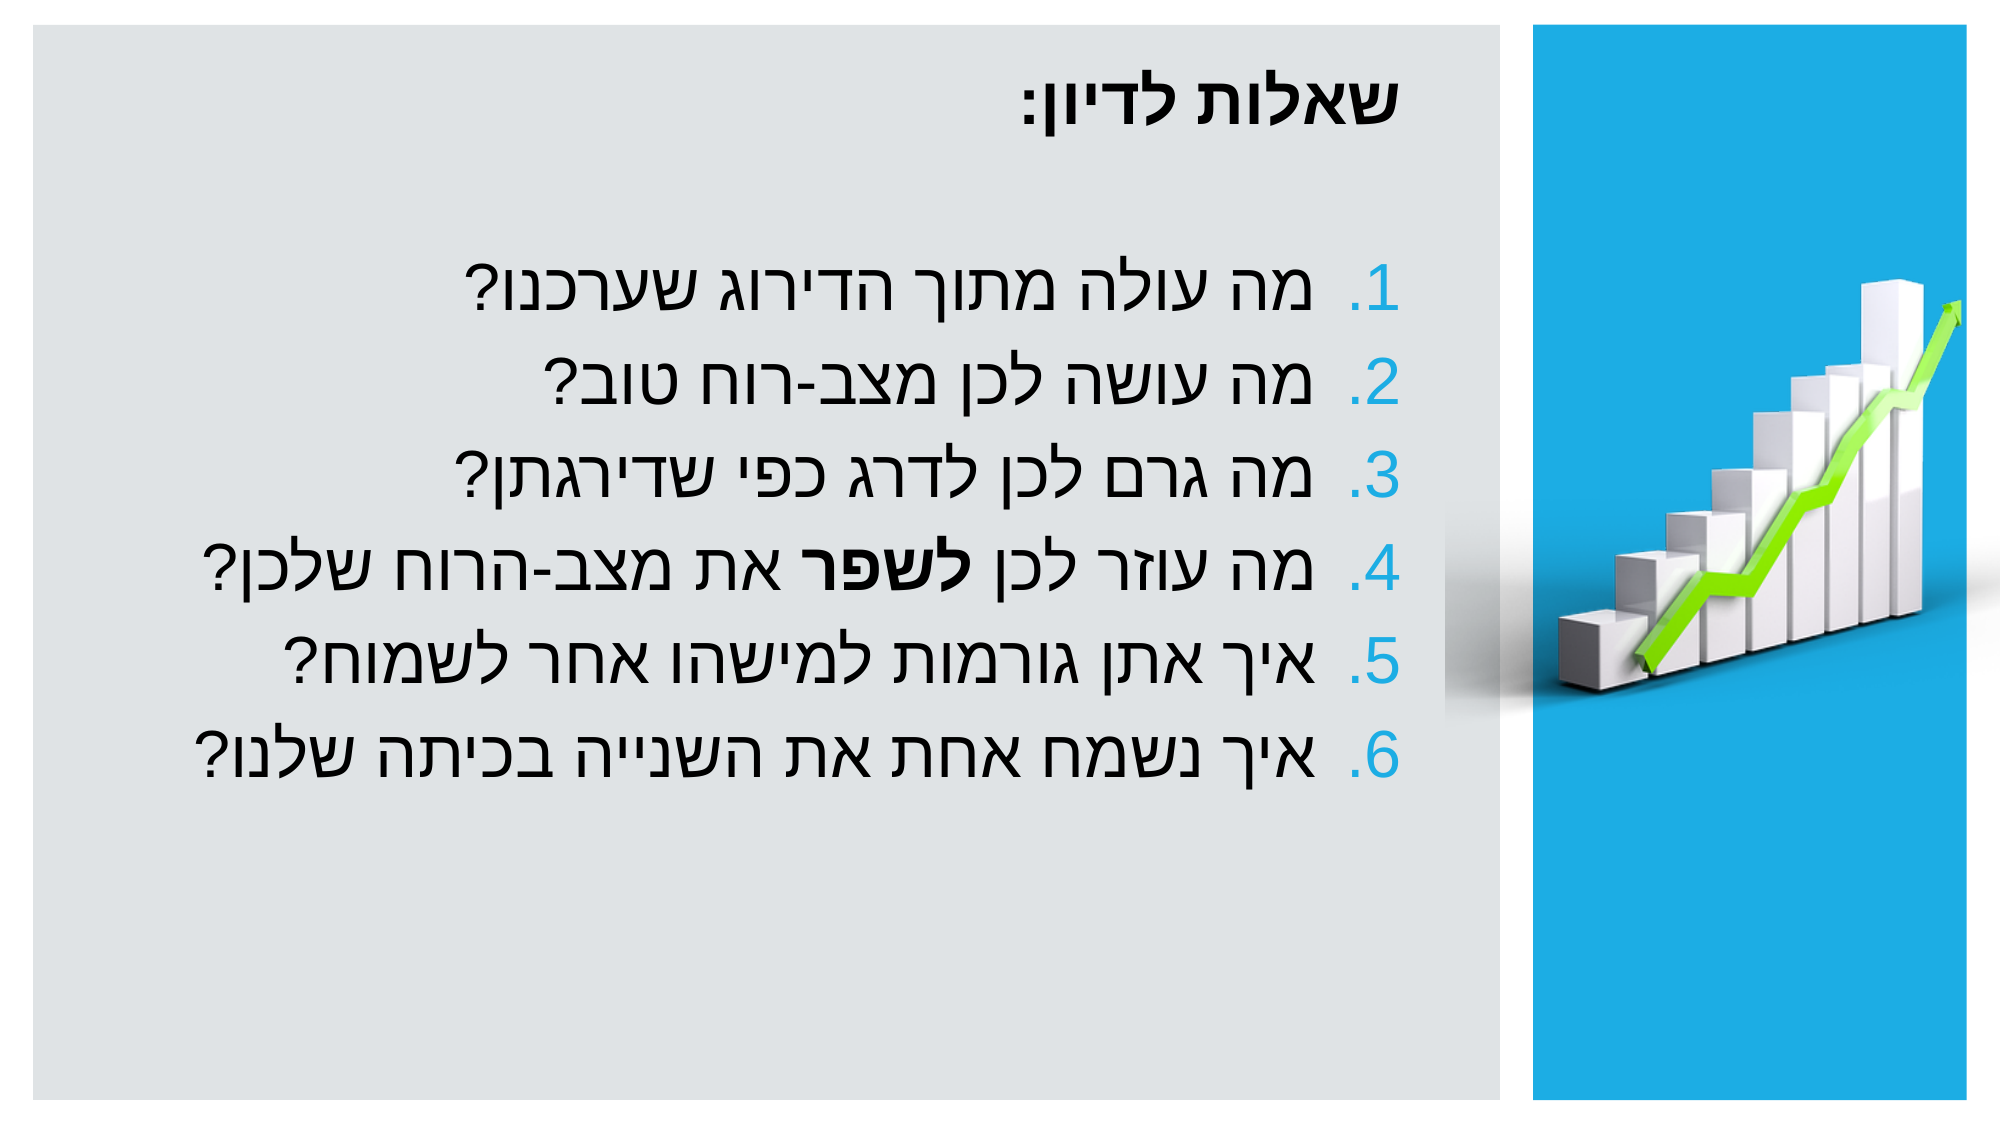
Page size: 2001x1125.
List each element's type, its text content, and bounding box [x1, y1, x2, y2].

list שאלות לדיון: מה עולה מתוך הדירוג שערכנו? מה עושה לכן מצב-רוח טוב? מה גרם לכן לדרג כפי שדירגתן? מה עוזר לכן לשפר את מצב-הרוח שלכן? איך אתן גורמות למישהו אחר לשמוח? איך נשמח אחת את השנייה בכיתה שלנו? [133, 50, 1417, 1011]
picture [1444, 233, 2000, 735]
